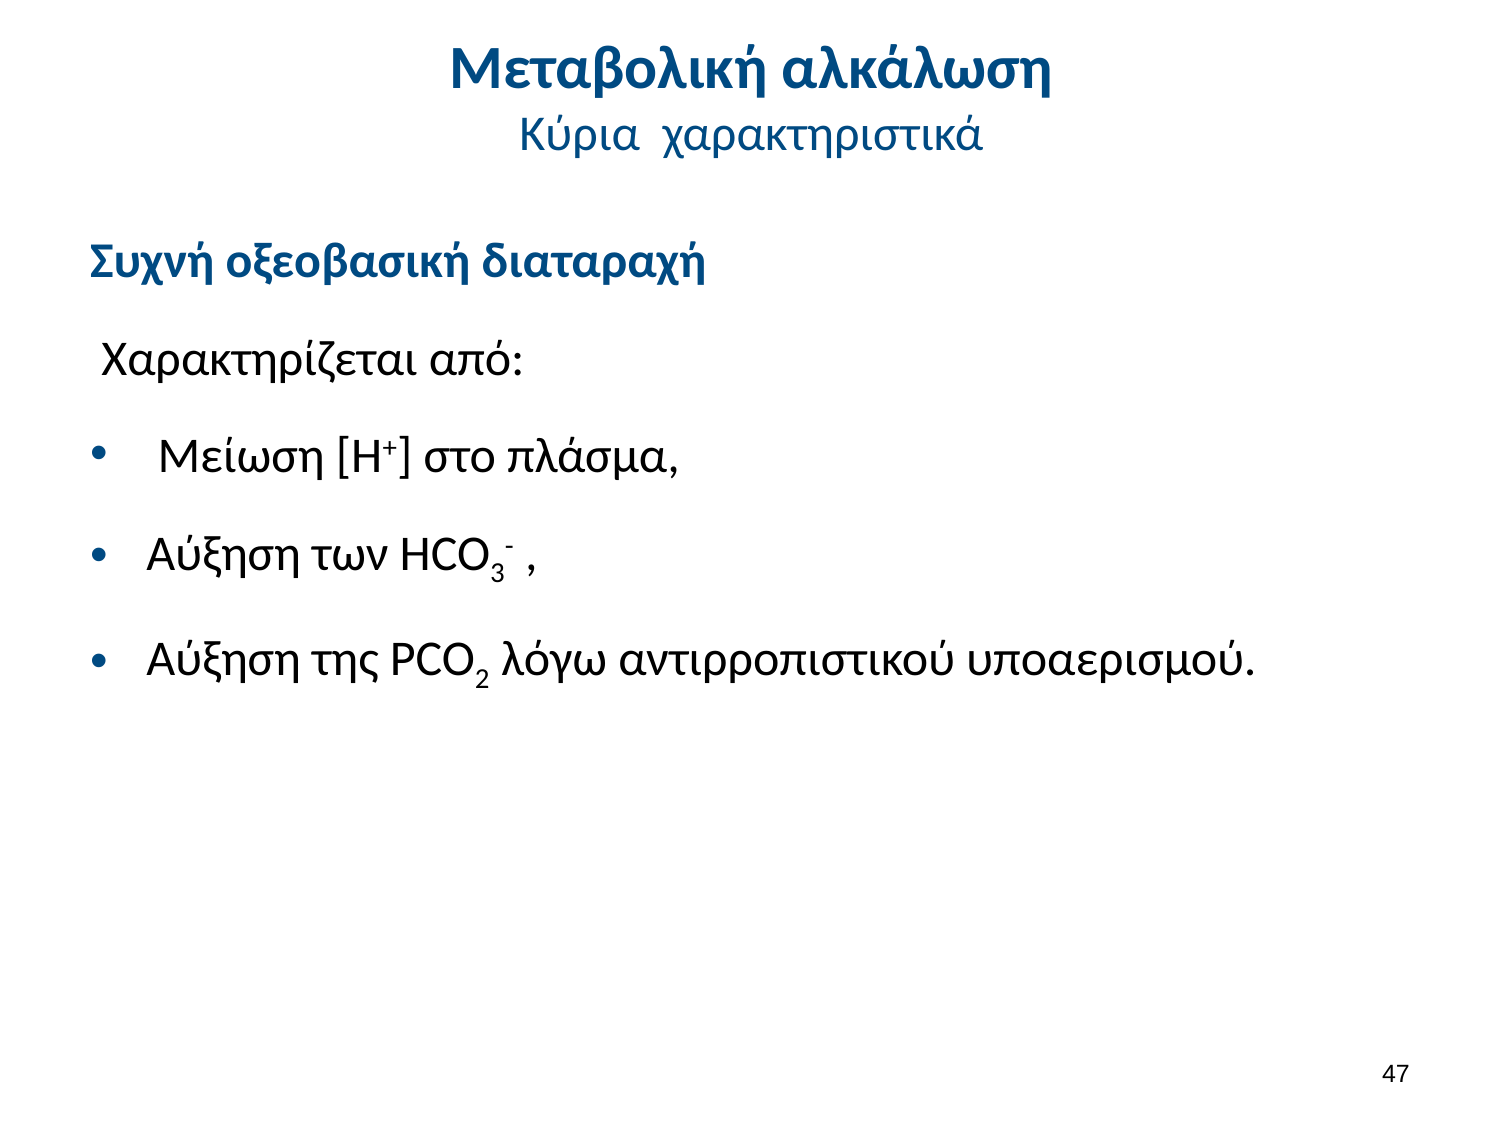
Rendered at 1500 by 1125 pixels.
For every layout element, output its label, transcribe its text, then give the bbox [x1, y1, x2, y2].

list Συχνή οξεοβασική διαταραχή Χαρακτηρίζεται από: Μείωση [Η+] στο πλάσμα, Αύξηση των HCO3- , Αύξηση της PCO2 λόγω αντιρροπιστικού υποαερισμού. [75, 219, 1425, 1024]
slide_number 46 [1074, 1042, 1425, 1103]
title Μεταβολική αλκάλωση Κύρια χαρακτηριστικά [76, 19, 1427, 169]
